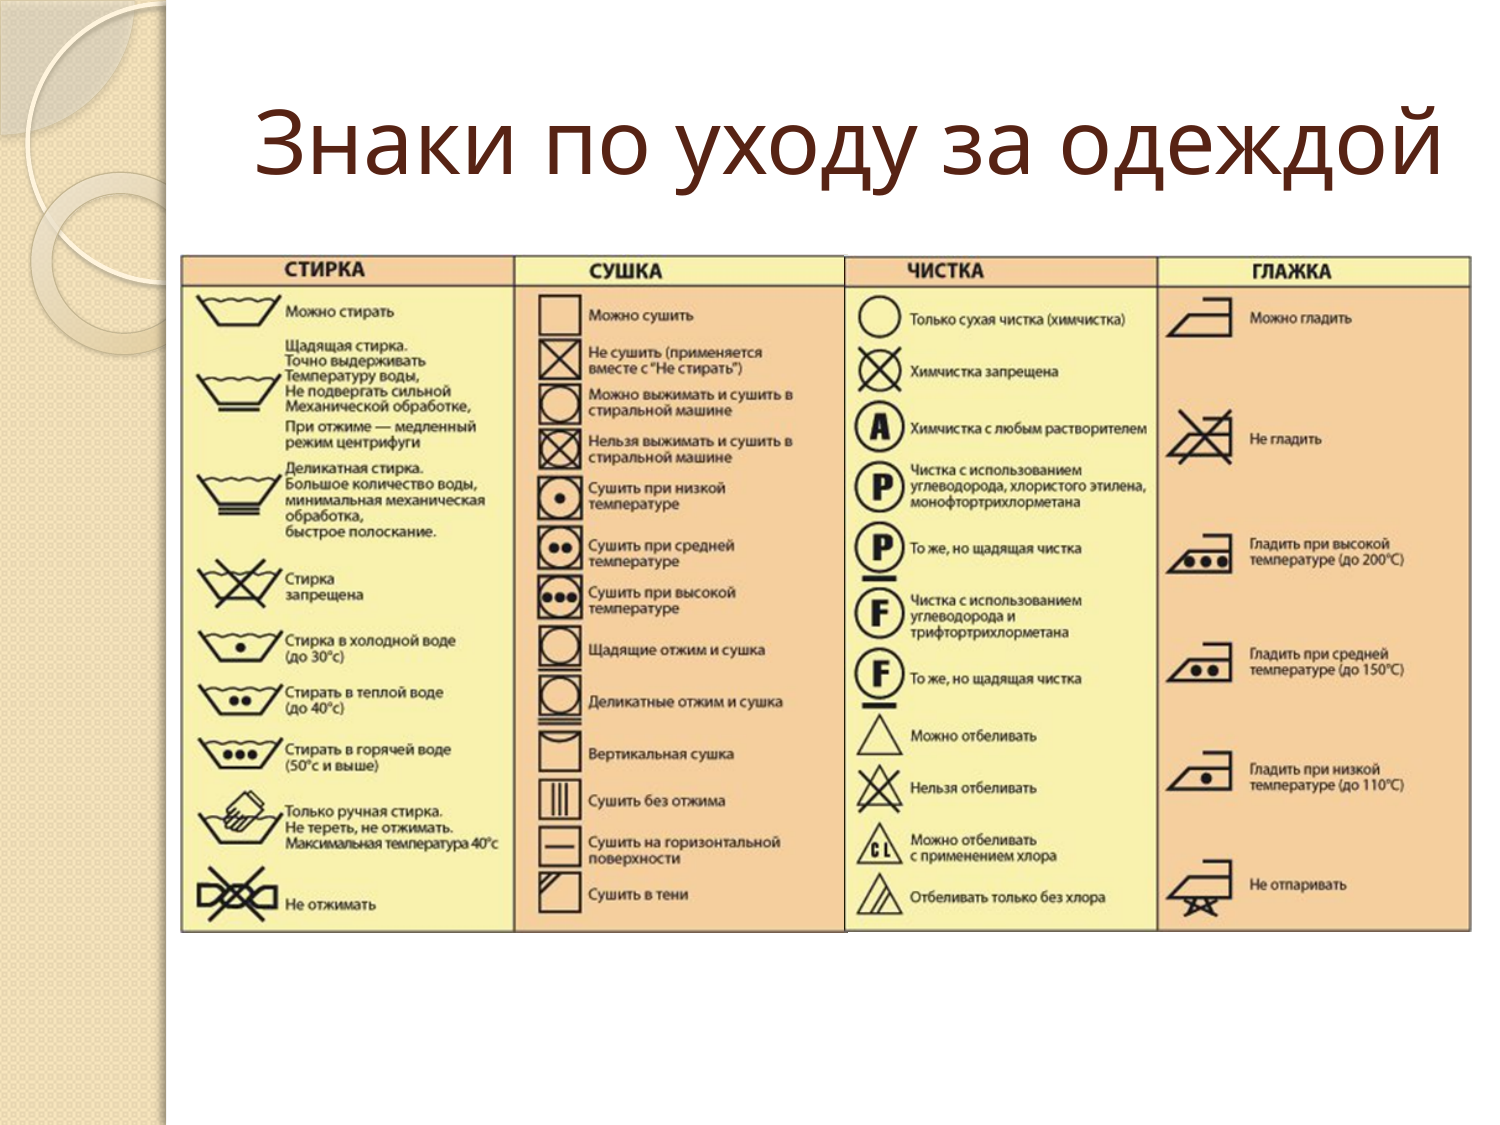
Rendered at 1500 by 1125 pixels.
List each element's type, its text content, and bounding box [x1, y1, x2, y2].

title Знаки по уходу за одеждой [235, 45, 1466, 233]
picture [844, 255, 1472, 933]
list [179, 253, 843, 933]
